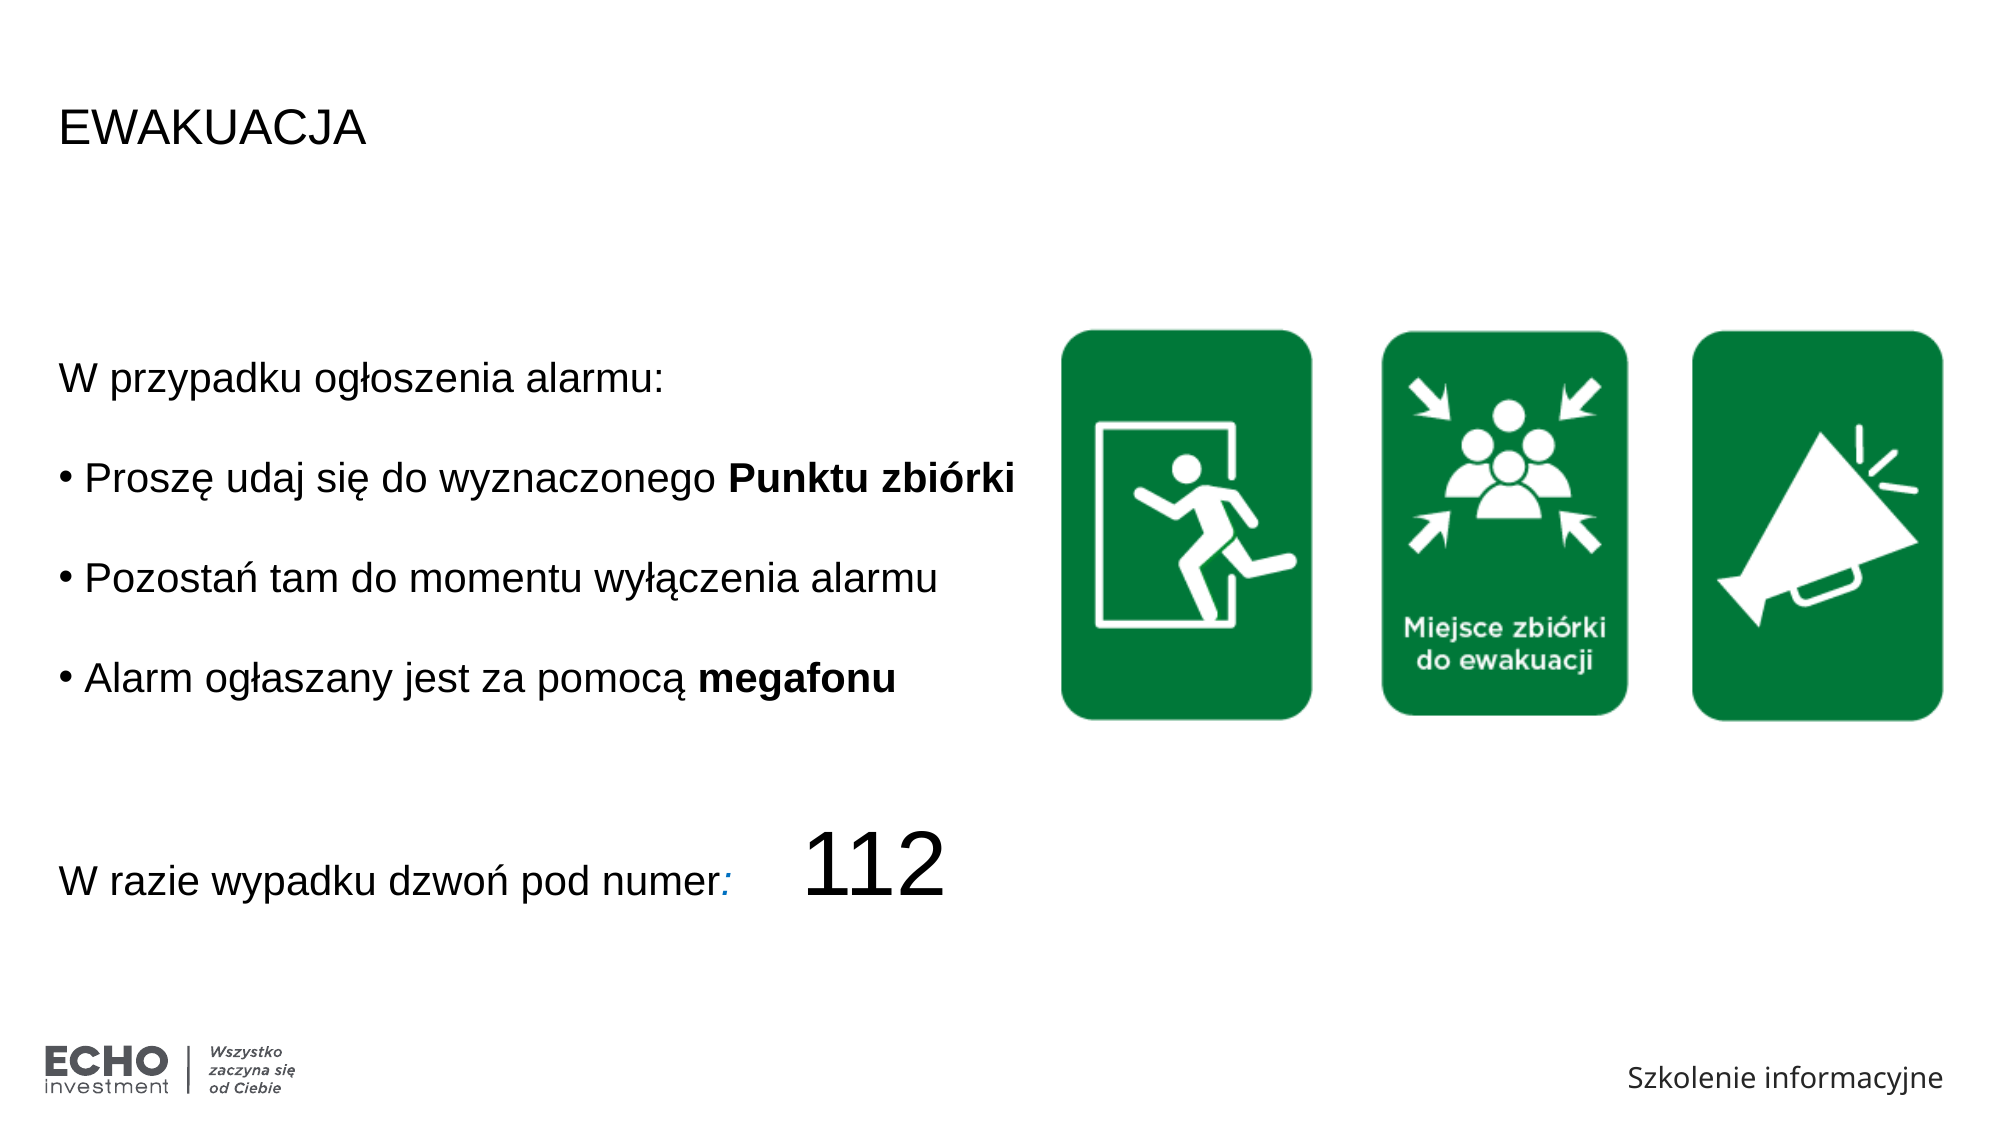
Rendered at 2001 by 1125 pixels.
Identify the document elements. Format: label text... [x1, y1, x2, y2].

picture [1677, 316, 1958, 736]
picture [1364, 314, 1646, 733]
title EWAKUACJA [43, 87, 1957, 208]
text_box W razie wypadku dzwoń pod numer: 112 [43, 796, 1044, 922]
text_box W przypadku ogłoszenia alarmu: Proszę udaj się do wyznaczonego Punktu zbiórki Pozostań tam do momentu wyłączenia alarmu Alarm ogłaszany jest za pomocą megafonu [43, 318, 1046, 709]
picture [1046, 315, 1327, 735]
